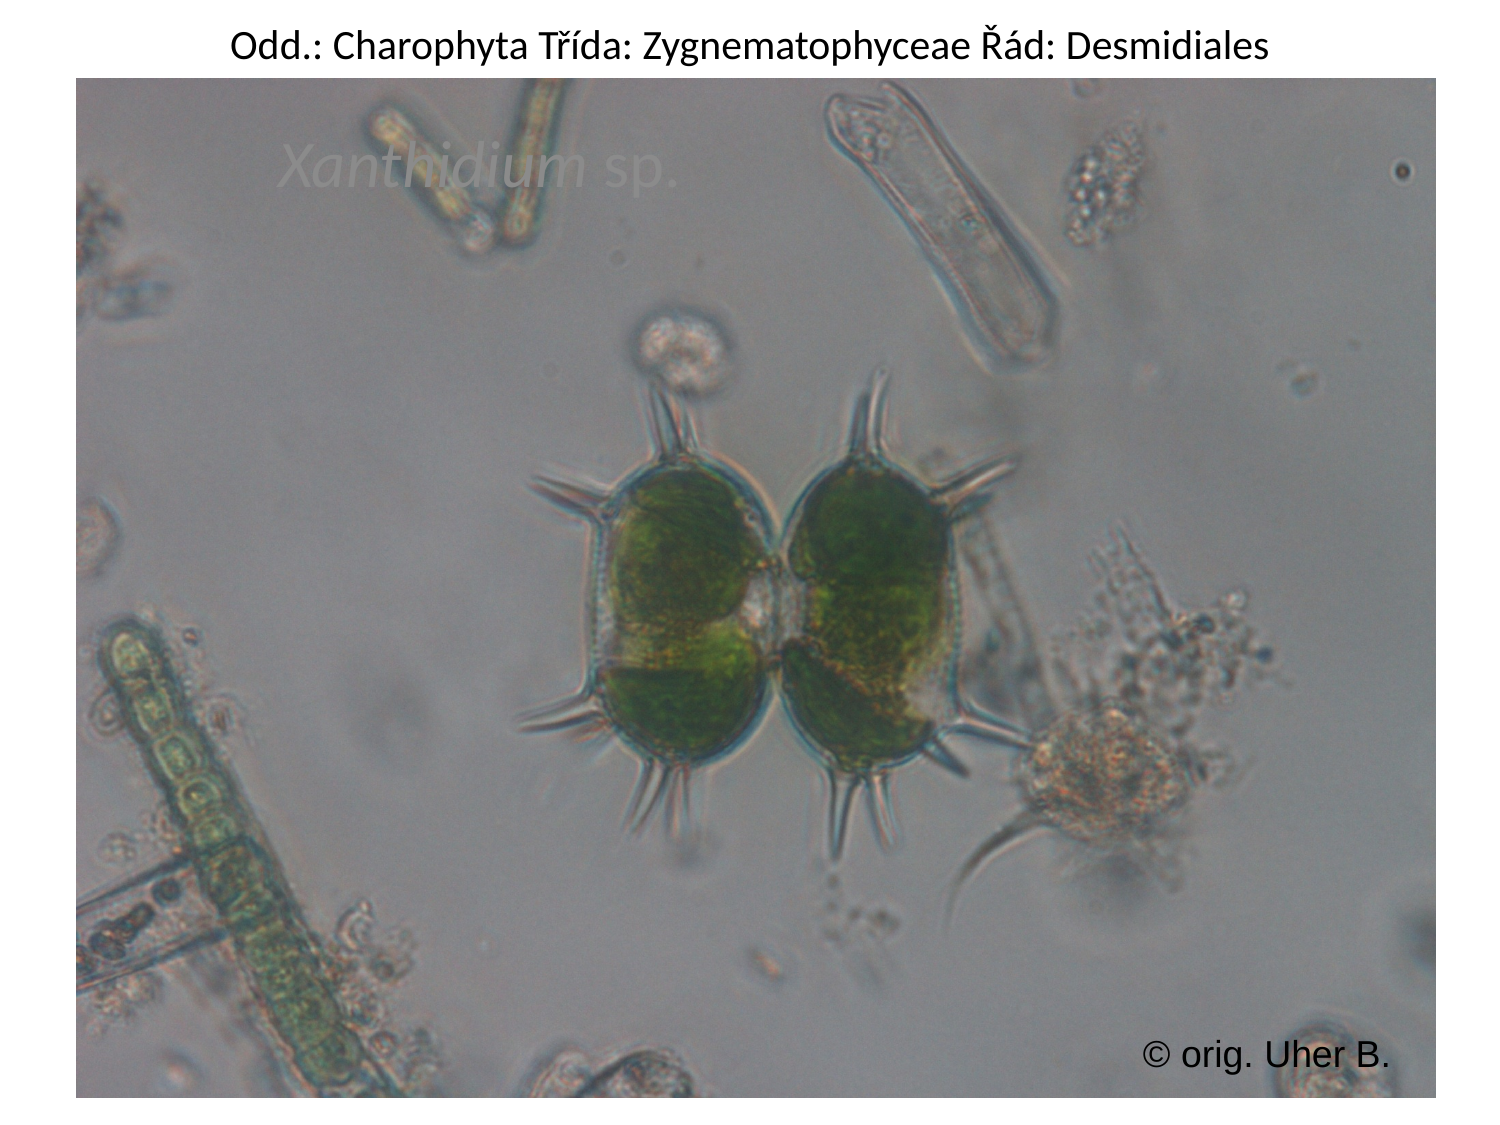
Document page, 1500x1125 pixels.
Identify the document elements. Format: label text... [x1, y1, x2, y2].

title Odd.: Charophyta Třída: Zygnematophyceae Řád: Desmidiales [41, 7, 1459, 79]
picture [76, 77, 1436, 1098]
